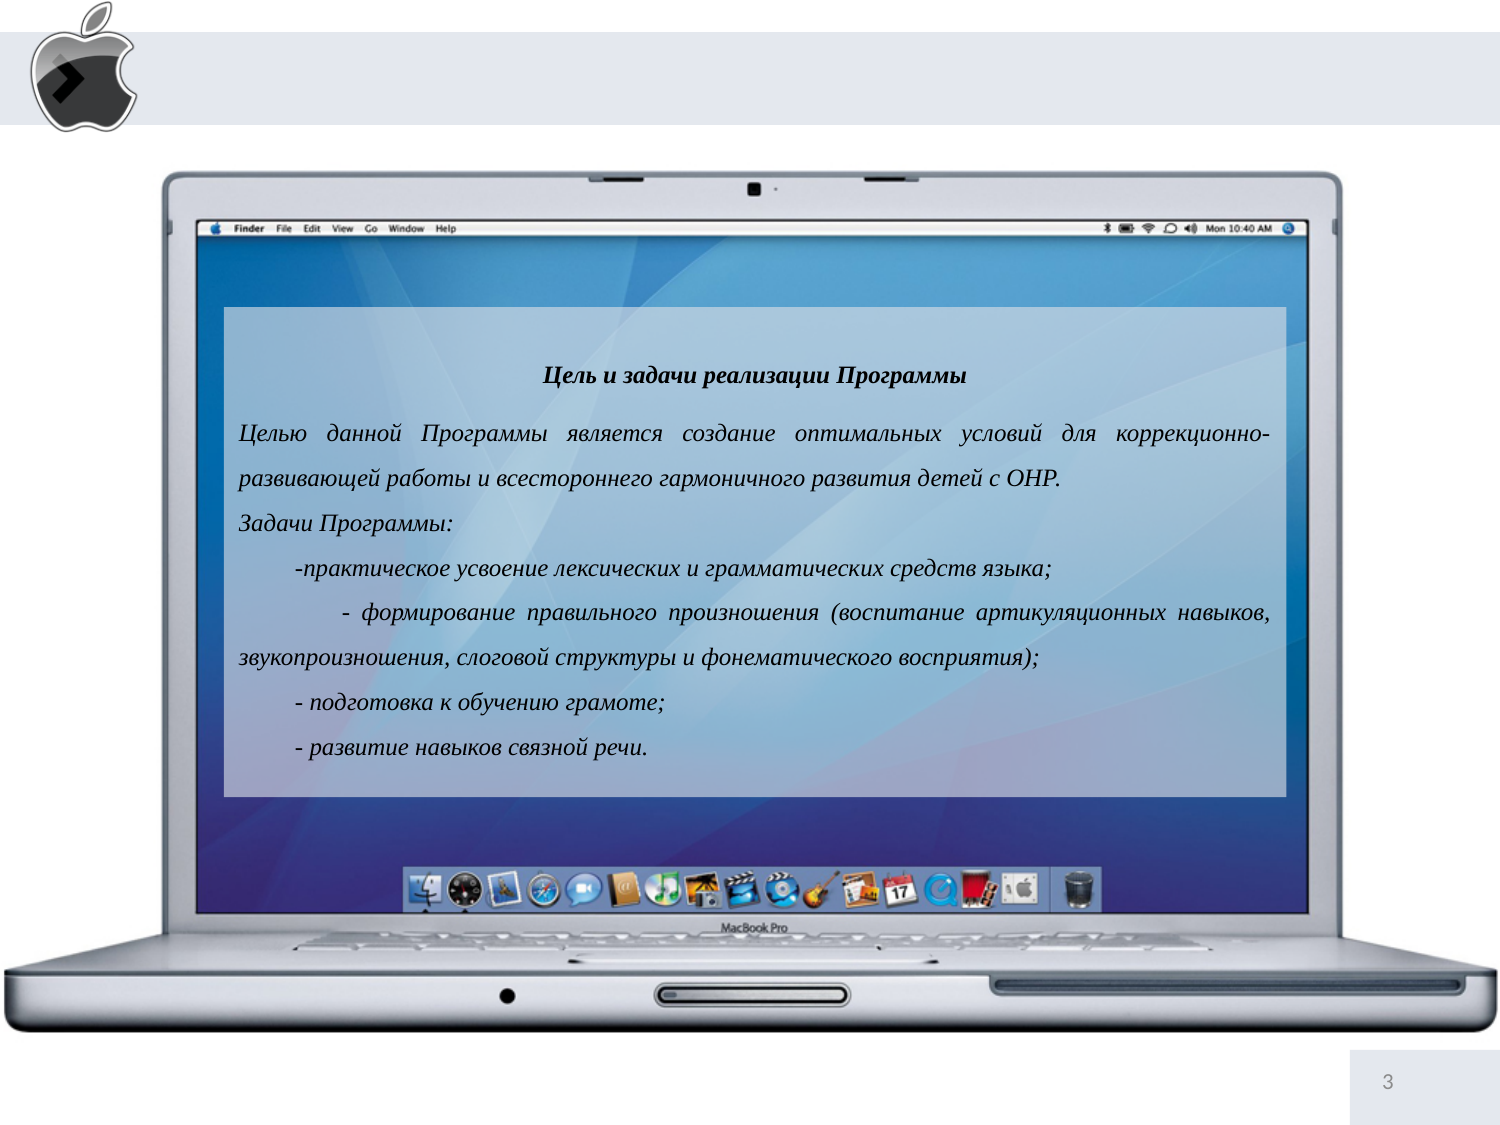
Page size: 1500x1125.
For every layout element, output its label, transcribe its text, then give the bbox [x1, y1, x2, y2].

text_box Цель и задачи реализации Программы Целью данной Программы является создание оптимальных условий для коррекционно-развивающей работы и всестороннего гармоничного развития детей с ОНР. Задачи Программы: -практическое усвоение лексических и грамматических средств языка; - формирование правильного произношения (воспитание артикуляционных навыков, звукопроизношения, слоговой структуры и фонематического восприятия); - подготовка к обучению грамоте; - развитие навыков связной речи. [223, 306, 1287, 798]
text_box [1349, 1049, 1500, 1125]
picture [0, 150, 1500, 1125]
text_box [0, 7, 1500, 150]
picture [0, 0, 1500, 134]
slide_number 3 [1350, 1050, 1409, 1110]
